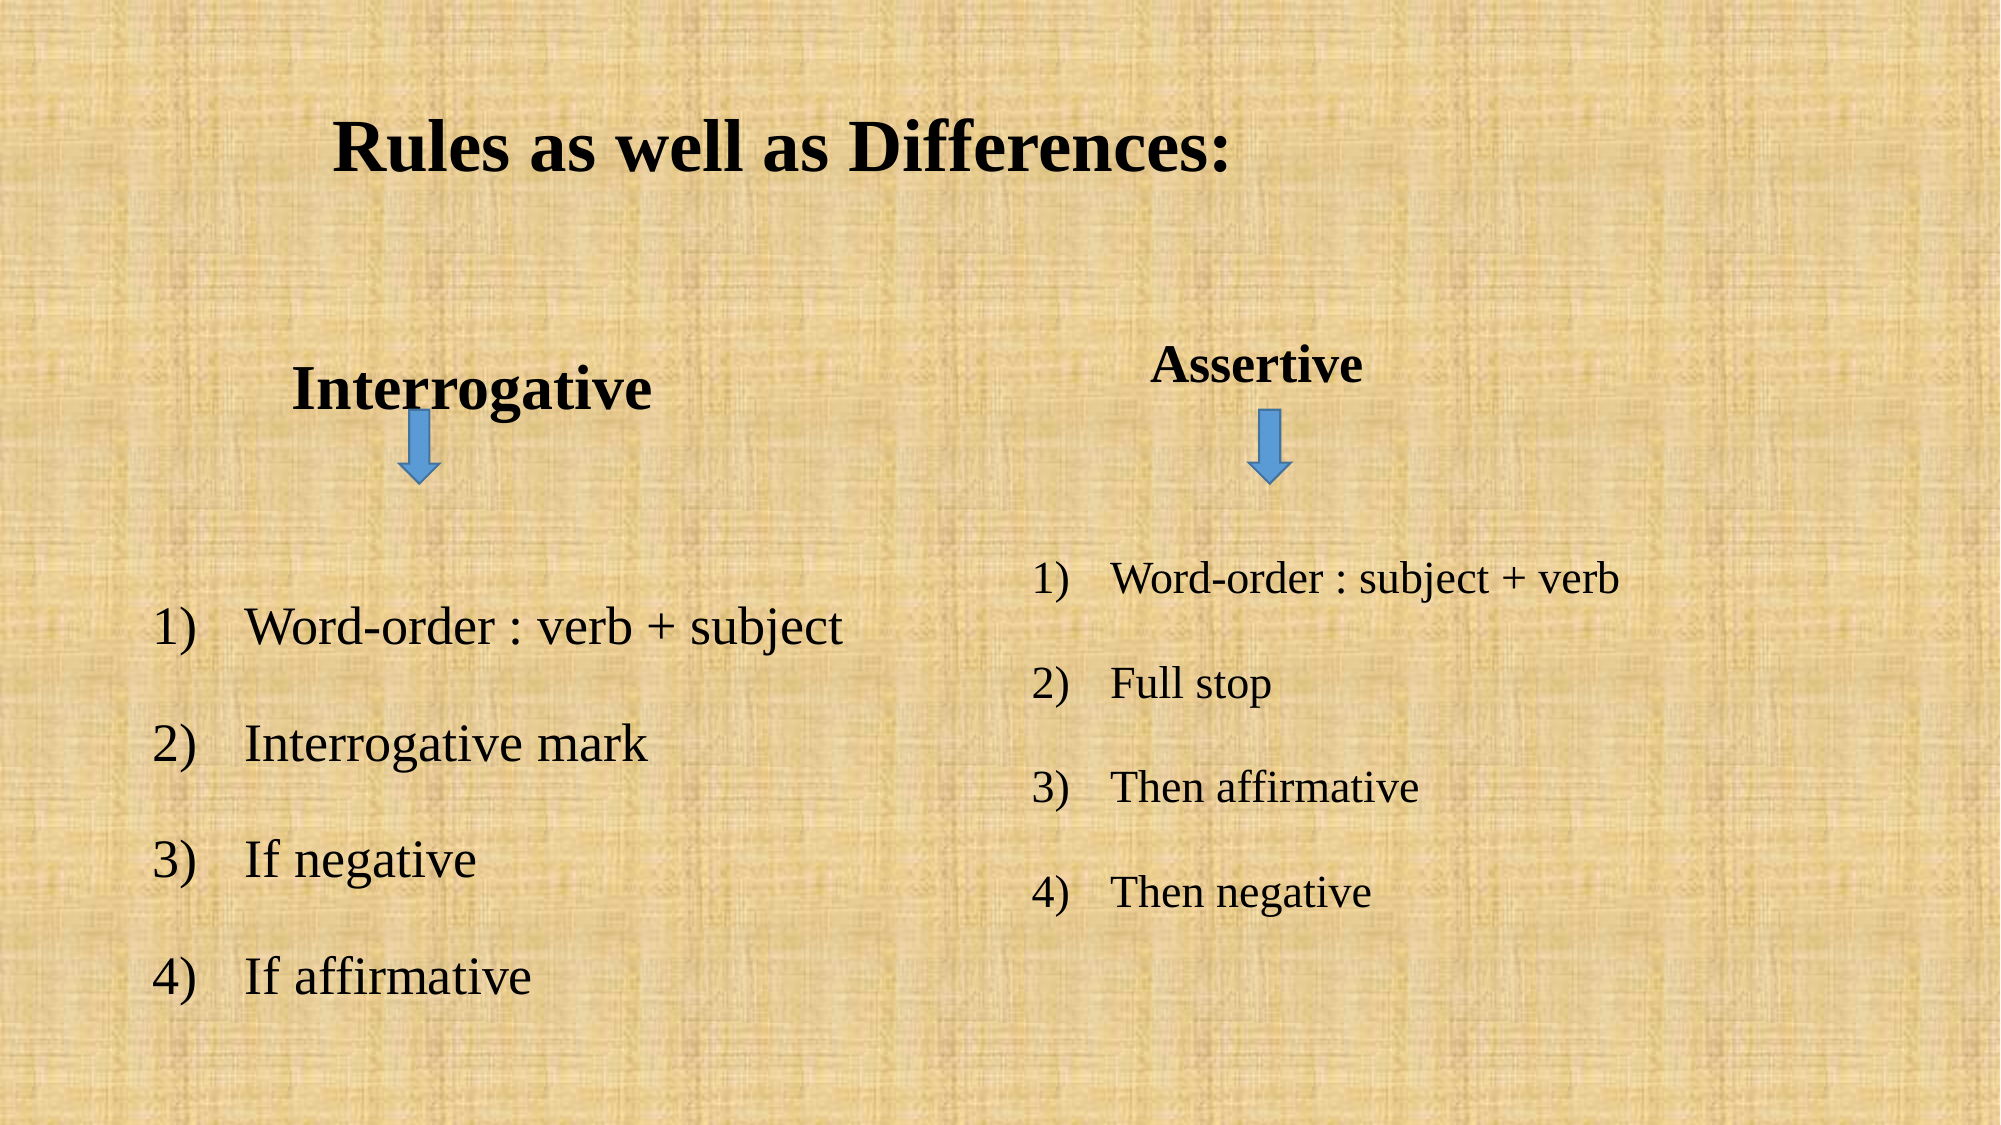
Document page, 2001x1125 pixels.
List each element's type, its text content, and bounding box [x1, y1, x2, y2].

picture [0, 0, 2001, 1125]
text_box [396, 408, 442, 486]
list Interrogative Word-order : verb + subject Interrogative mark If negative If affirmative [137, 299, 988, 1014]
list Assertive Word-order : subject + verb Full stop Then affirmative Then negative [1016, 282, 1867, 927]
title Rules as well as Differences: [317, 38, 2000, 257]
text_box [1246, 408, 1294, 486]
